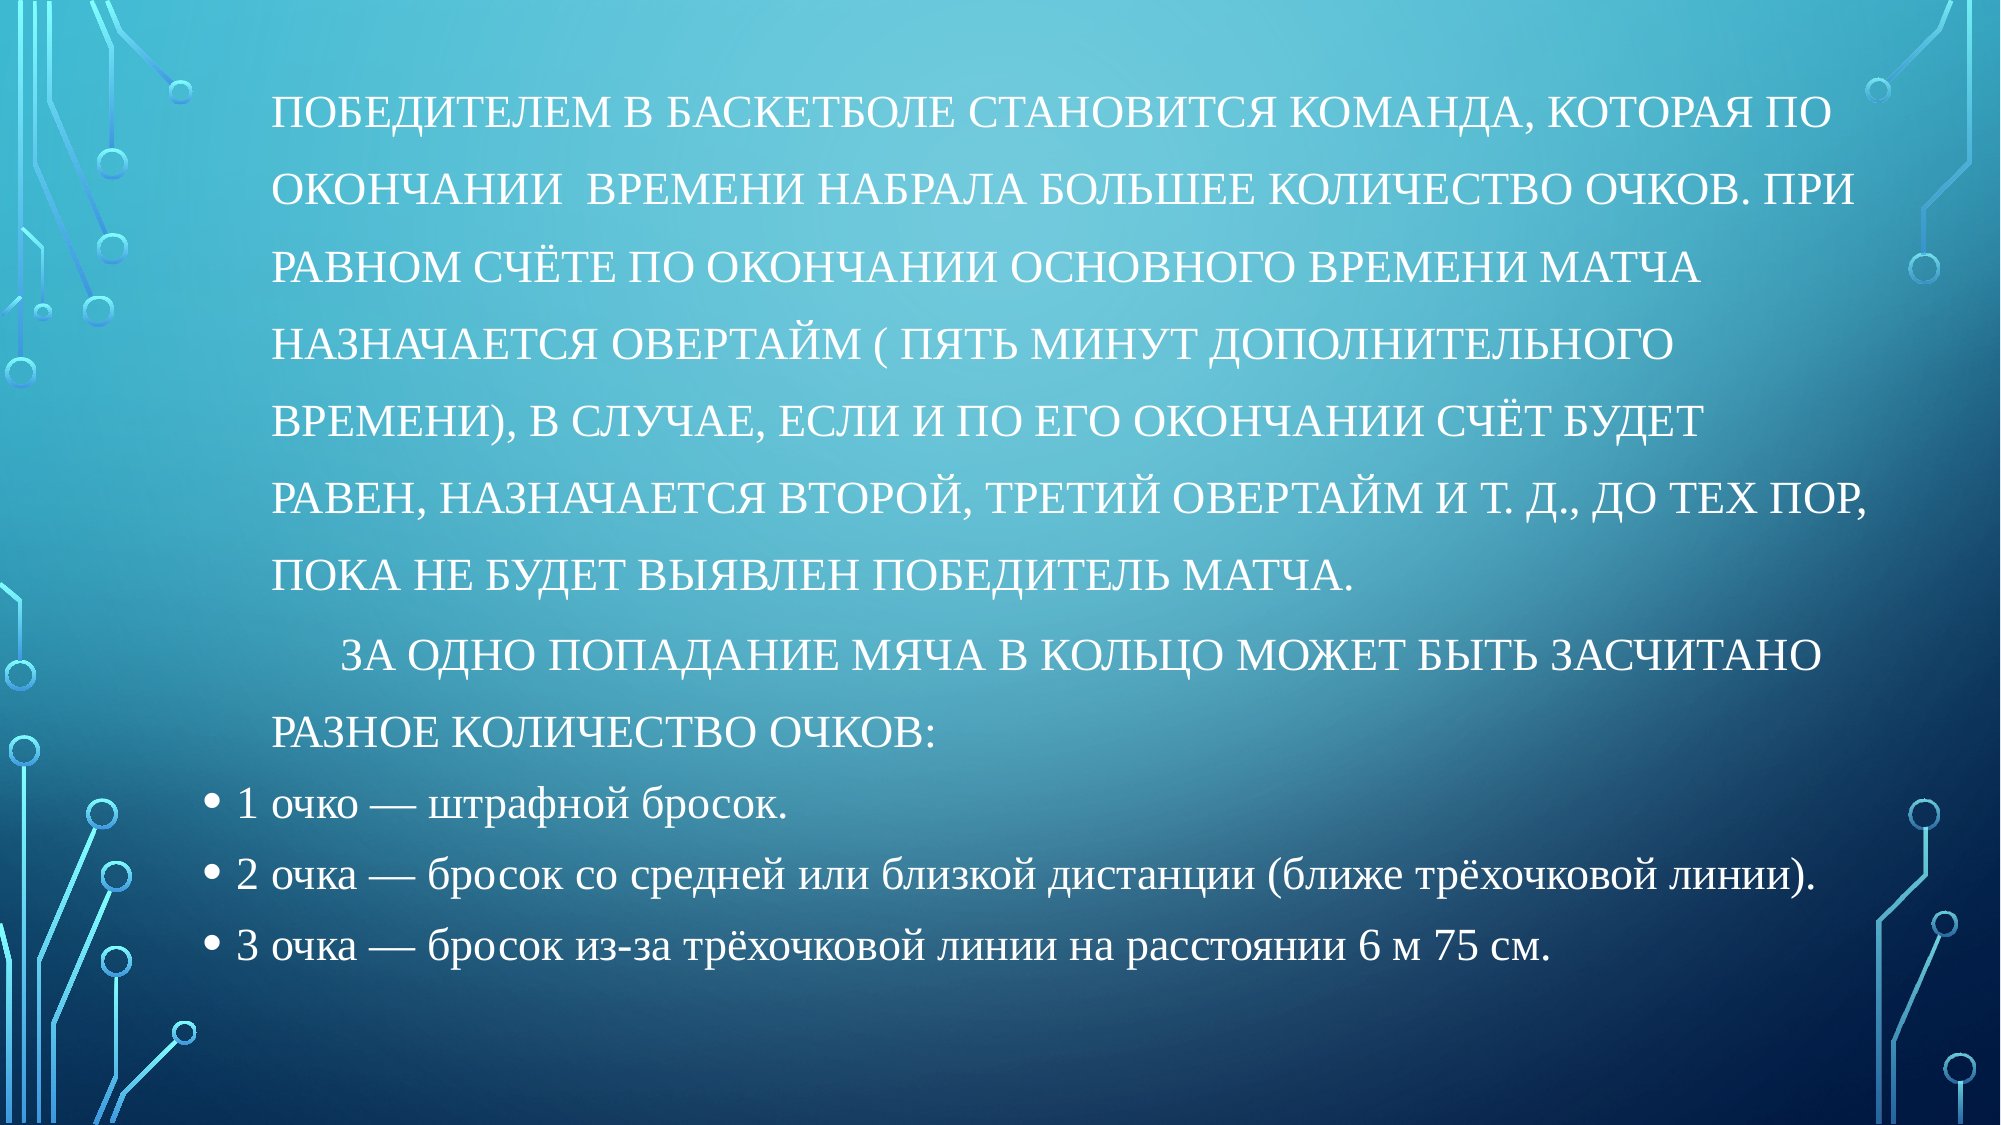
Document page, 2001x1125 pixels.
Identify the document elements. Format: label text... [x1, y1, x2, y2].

list Победителем в баскетболе становится команда, которая по окончании времени набрала большее количество очков. При равном счёте по окончании основного времени матча назначается овертайм ( пять минут дополнительного времени), в случае, если и по его окончании счёт будет равен, назначается второй, третий овертайм и т. д., до тех пор, пока не будет выявлен победитель матча. За одно попадание мяча в кольцо может быть засчитано разное количество очков: 1 очко — штрафной бросок. 2 очка — бросок со средней или близкой дистанции (ближе трёхочковой линии). 3 очка — бросок из-за трёхочковой линии на расстоянии 6 м 75 см. [187, 52, 1888, 1057]
